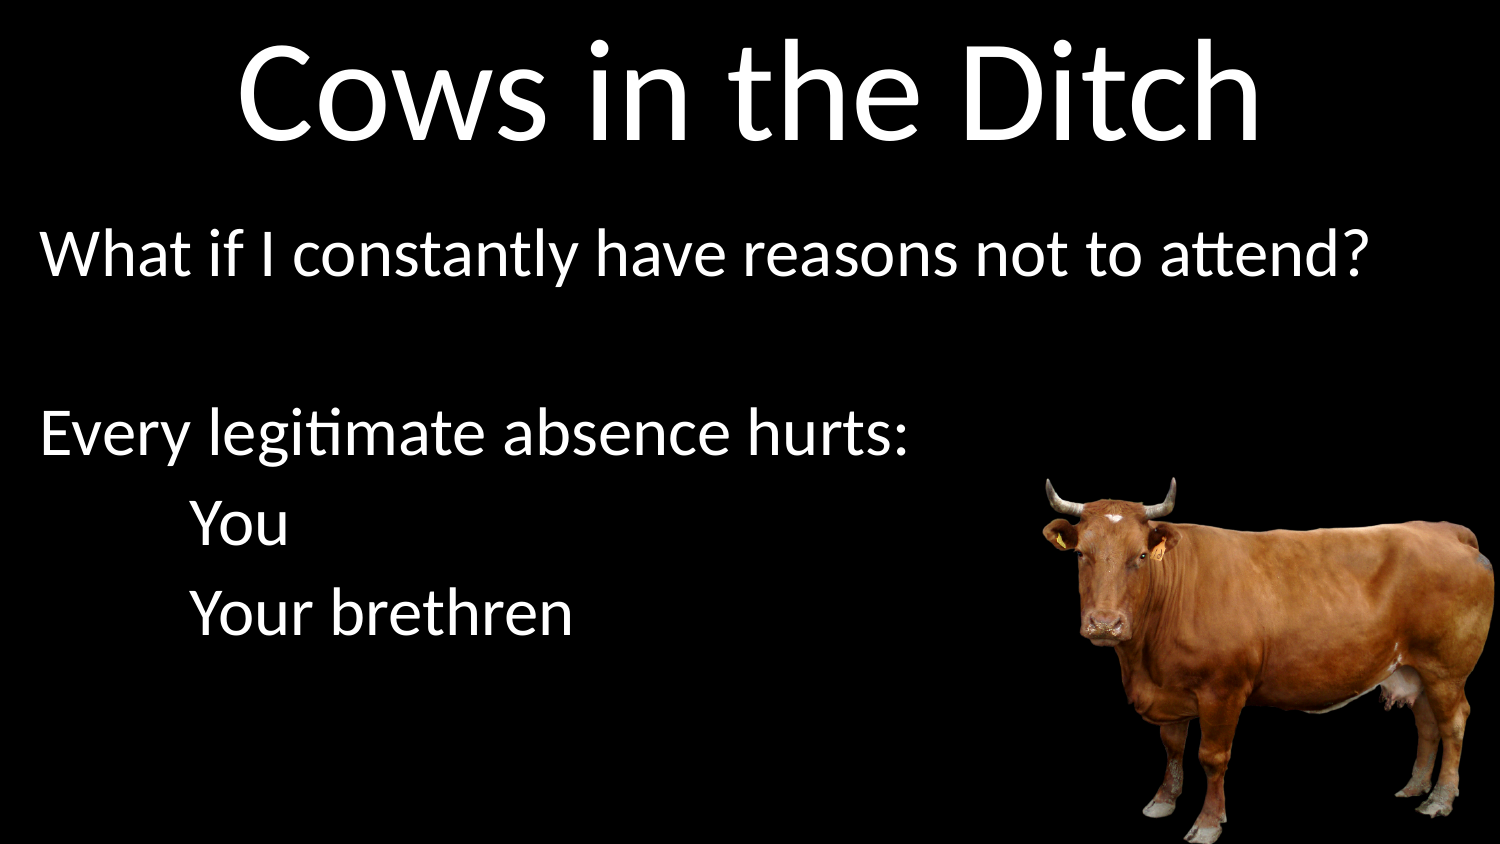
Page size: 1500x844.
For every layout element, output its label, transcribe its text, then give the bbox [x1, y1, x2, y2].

picture [1024, 454, 1500, 844]
title Cows in the Ditch [1, 3, 1500, 183]
list What if I constantly have reasons not to attend? Every legitimate absence hurts: You Your brethren [24, 209, 1463, 844]
